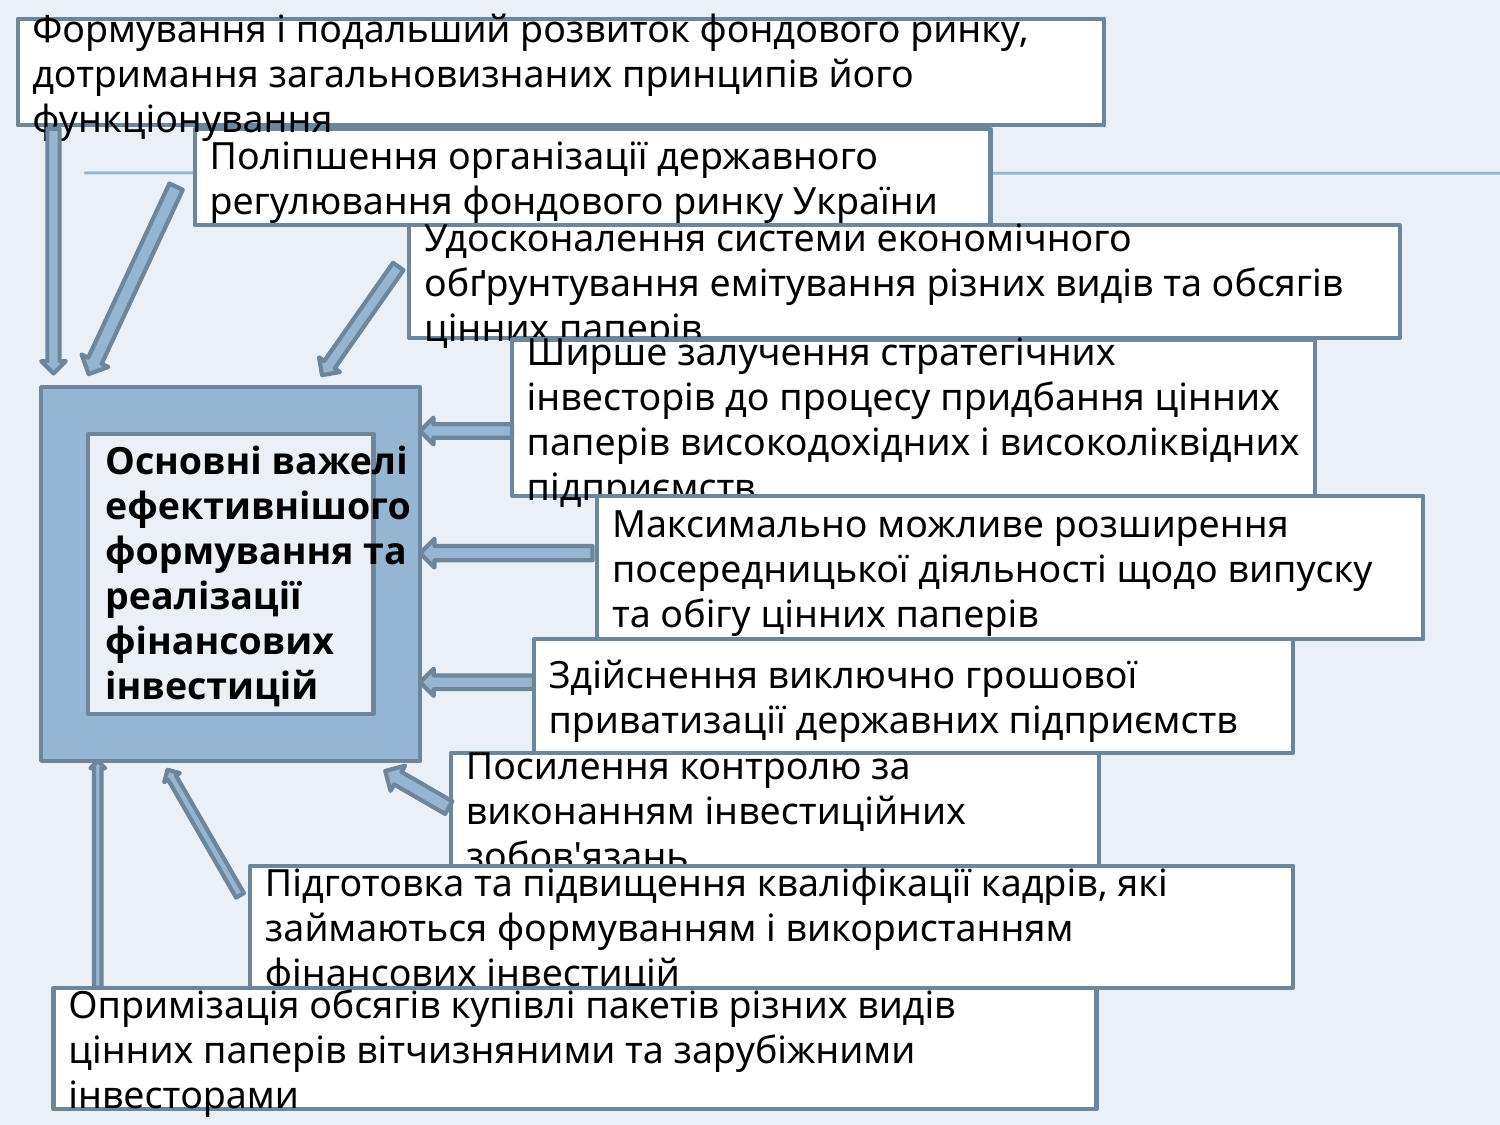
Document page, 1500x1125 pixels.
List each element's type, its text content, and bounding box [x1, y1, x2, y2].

text_box [162, 767, 246, 900]
text_box Формування і подальший розвиток фондового ринку, дотримання загальновизнаних принципів його функціонування [16, 17, 1106, 127]
text_box Поліпшення організації державного регулювання фондового ринку України [193, 127, 993, 227]
text_box Ширше залучення стратегічних інвесторів до процесу придбання цінних паперів високодохідних і високоліквідних підприємств [510, 337, 1317, 498]
text_box [316, 260, 406, 378]
text_box Здійснення виключно грошової приватизації державних підприємств [532, 637, 1295, 755]
text_box [88, 758, 108, 990]
text_box Основні важелі ефективнішого формування та реалізації фінансових інвестицій [90, 430, 457, 715]
text_box [383, 763, 455, 816]
text_box Посилення контролю за виконанням інвестиційних зобов'язань [449, 751, 1101, 864]
text_box Максимально можливе розширення посередницької діяльності щодо випуску та обігу цінних паперів [595, 494, 1425, 641]
text_box [79, 181, 185, 377]
text_box [418, 666, 536, 698]
text_box [39, 126, 68, 376]
text_box Удосконалення системи економічного обґрунтування емітування різних видів та обсягів цінних паперів [407, 223, 1402, 340]
text_box Опримізація обсягів купівлі пакетів різних видів цінних паперів вітчизняними та зарубіжними інвесторами [51, 986, 1099, 1111]
text_box [418, 536, 595, 570]
text_box Підготовка та підвищення кваліфікації кадрів, які займаються формуванням і використанням фінансових інвестицій [248, 864, 1295, 990]
text_box [39, 385, 422, 763]
text_box [418, 415, 515, 447]
